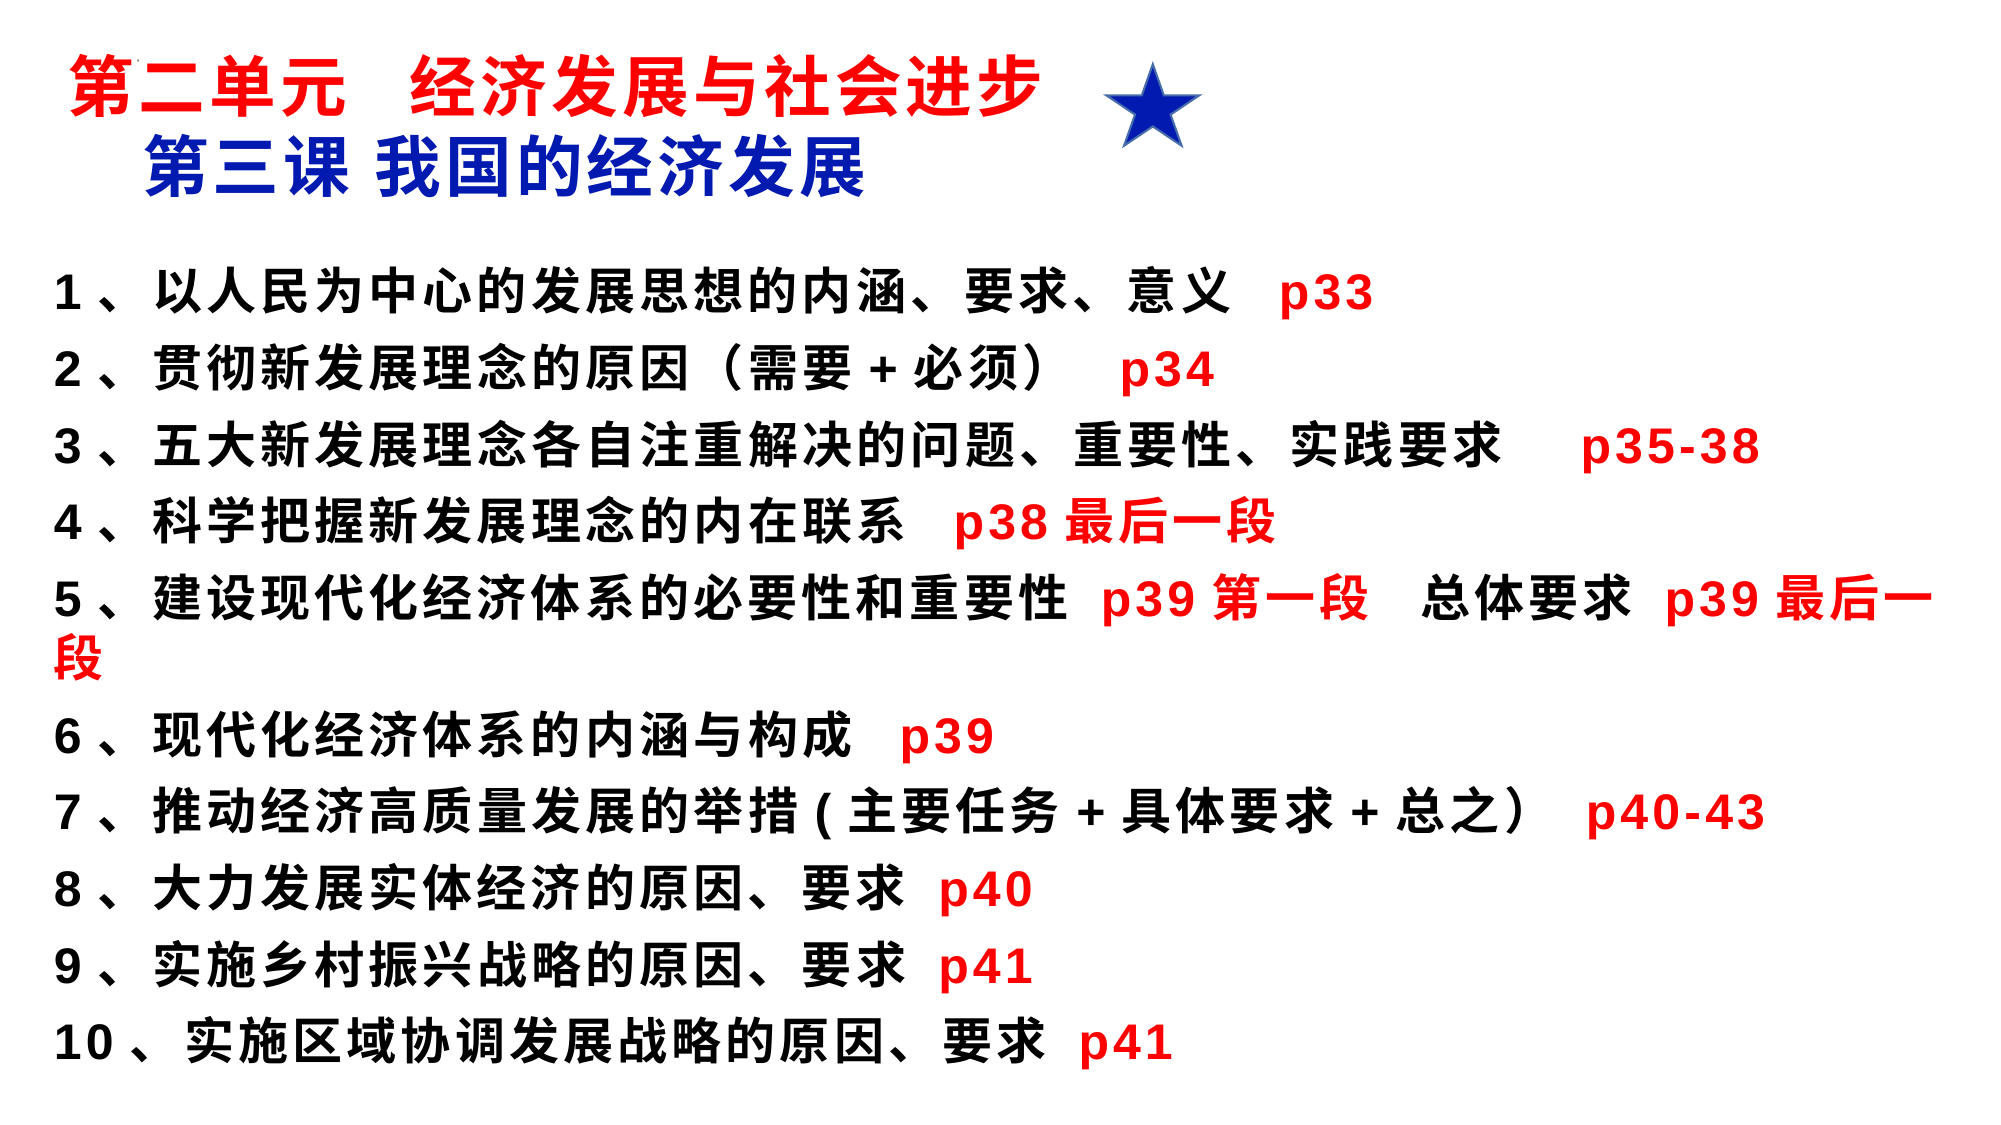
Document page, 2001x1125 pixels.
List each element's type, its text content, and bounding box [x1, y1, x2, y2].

list 1、以人民为中心的发展思想的内涵、要求、意义 p33 2、贯彻新发展理念的原因（需要+必须） p34 3、五大新发展理念各自注重解决的问题、重要性、实践要求 p35-38 4、科学把握新发展理念的内在联系 p38最后一段 5、建设现代化经济体系的必要性和重要性 p39第一段 总体要求 p39最后一段 6、现代化经济体系的内涵与构成 p39 7、推动经济高质量发展的举措(主要任务+具体要求+总之） p40-43 8、大力发展实体经济的原因、要求 p40 9、实施乡村振兴战略的原因、要求 p41 10、实施区域协调发展战略的原因、要求 p41 [39, 252, 1961, 1071]
text_box [1102, 61, 1203, 149]
text_box 第二单元 经济发展与社会进步 第三课 我国的经济发展 [53, 36, 1644, 213]
